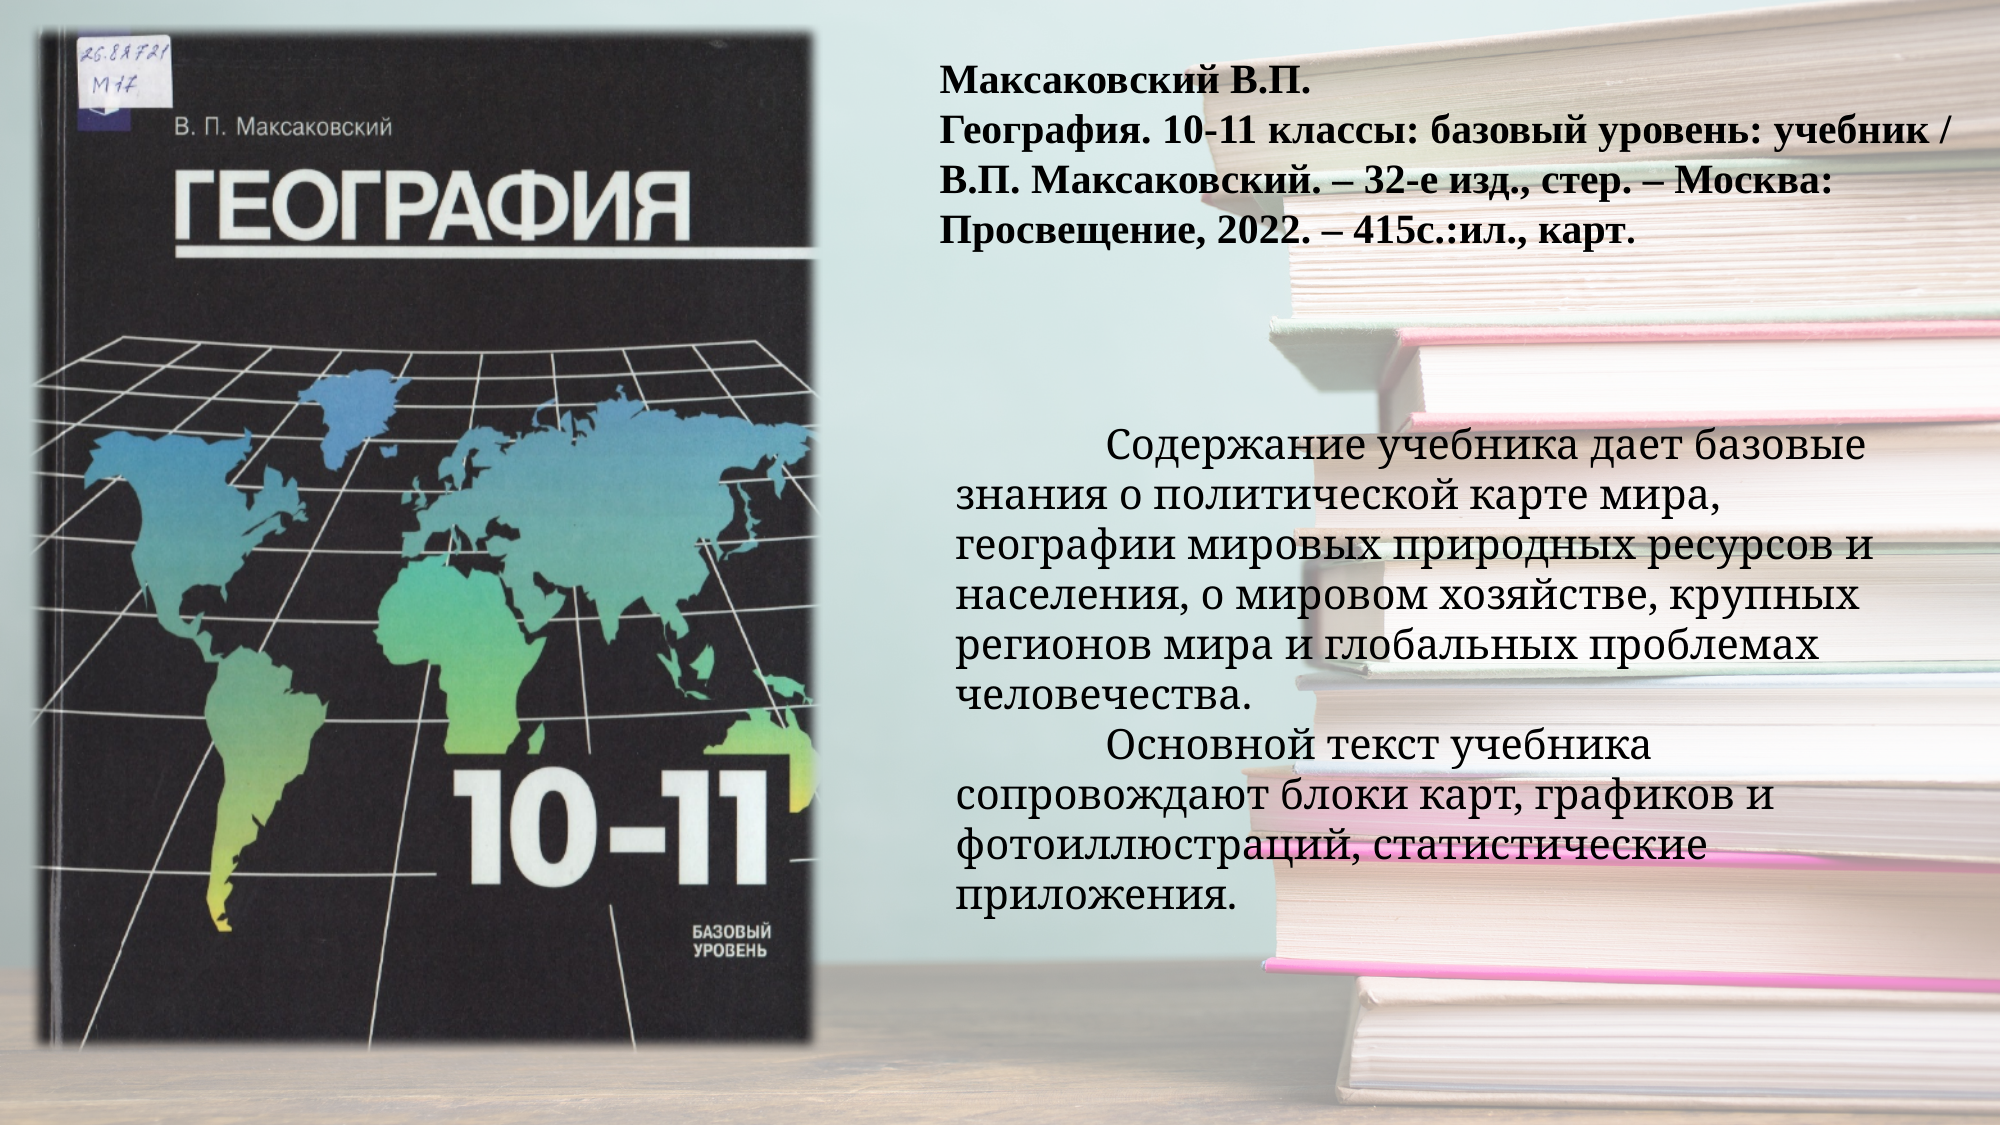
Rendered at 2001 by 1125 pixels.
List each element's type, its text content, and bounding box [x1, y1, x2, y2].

picture [28, 22, 823, 1055]
text_box Содержание учебника дает базовые знания о политической карте мира, географии мировых природных ресурсов и населения, о мировом хозяйстве, крупных регионов мира и глобальных проблемах человечества. Основной текст учебника сопровождают блоки карт, графиков и фотоиллюстраций, статистические приложения. [940, 410, 1915, 926]
text_box Максаковский В.П. География. 10-11 классы: базовый уровень: учебник / В.П. Максаковский. – 32-е изд., стер. – Москва: Просвещение, 2022. – 415с.:ил., карт. [924, 44, 2000, 260]
